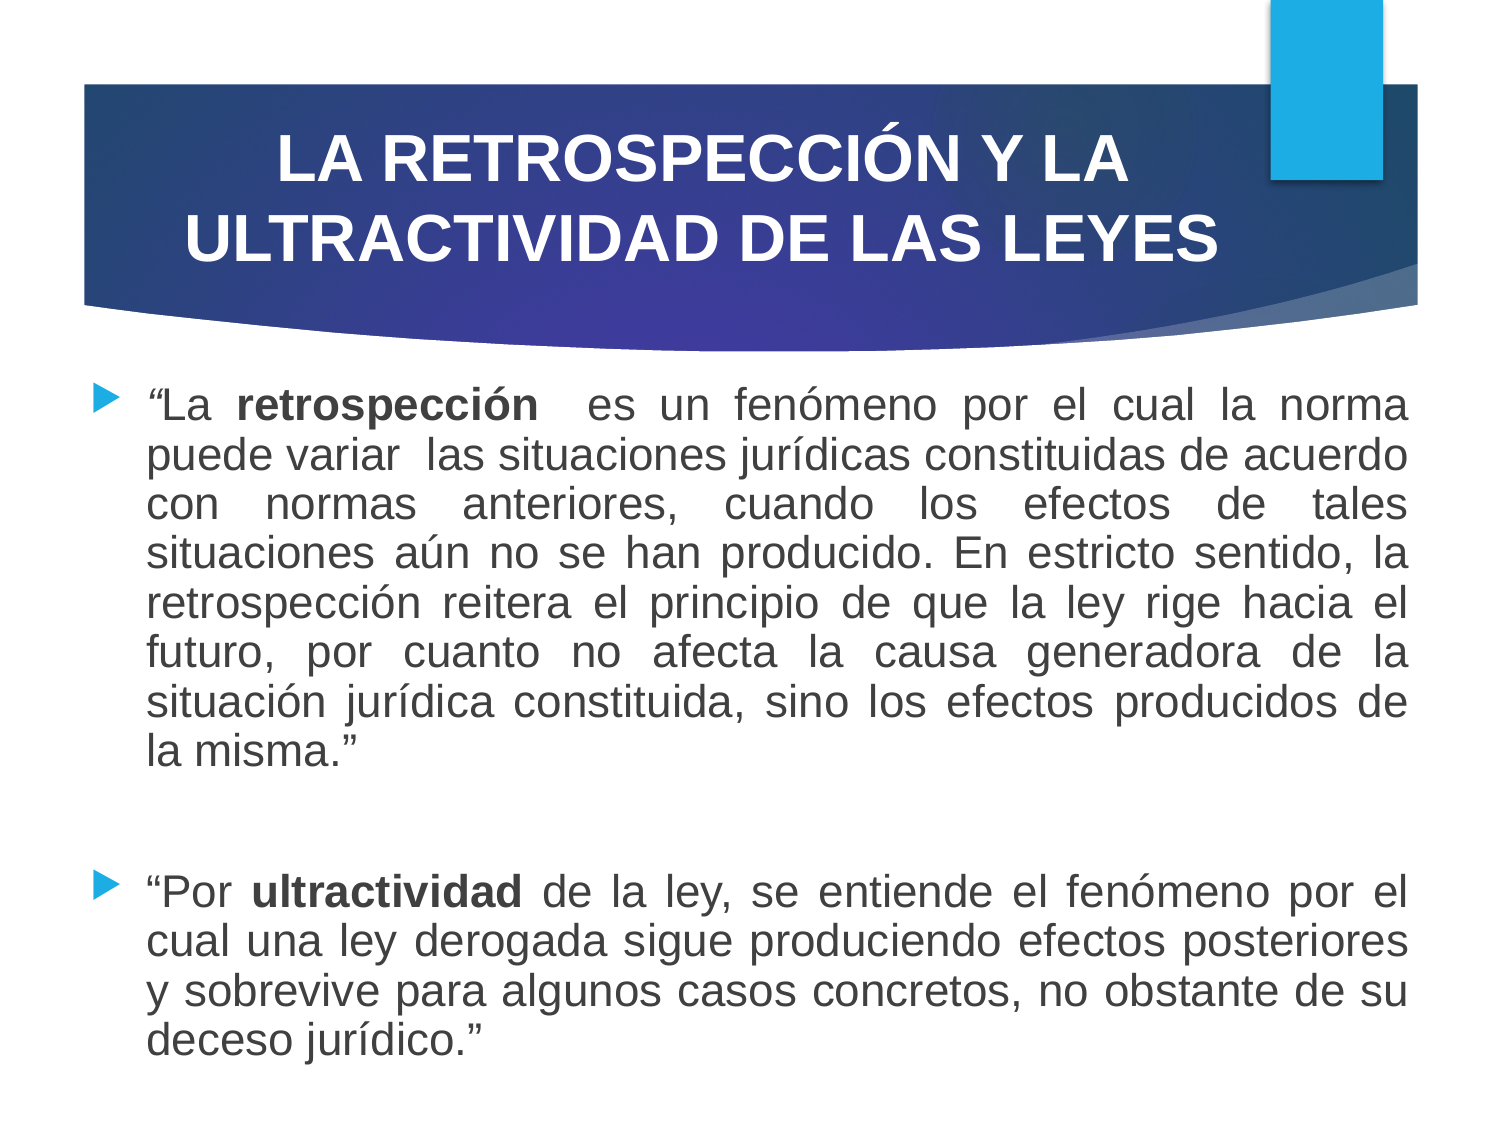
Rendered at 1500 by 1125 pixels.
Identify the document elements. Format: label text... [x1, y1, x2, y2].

list “La retrospección es un fenómeno por el cual la norma puede variar las situaciones jurídicas constituidas de acuerdo con normas anteriores, cuando los efectos de tales situaciones aún no se han producido. En estricto sentido, la retrospección reitera el principio de que la ley rige hacia el futuro, por cuanto no afecta la causa generadora de la situación jurídica constituida, sino los efectos producidos de la misma.” “Por ultractividad de la ley, se entiende el fenómeno por el cual una ley derogada sigue produciendo efectos posteriores y sobrevive para algunos casos concretos, no obstante de su deceso jurídico.” [75, 373, 1425, 1071]
text_box LA RETROSPECCIÓN Y LA ULTRACTIVIDAD DE LAS LEYES [123, 107, 1282, 282]
